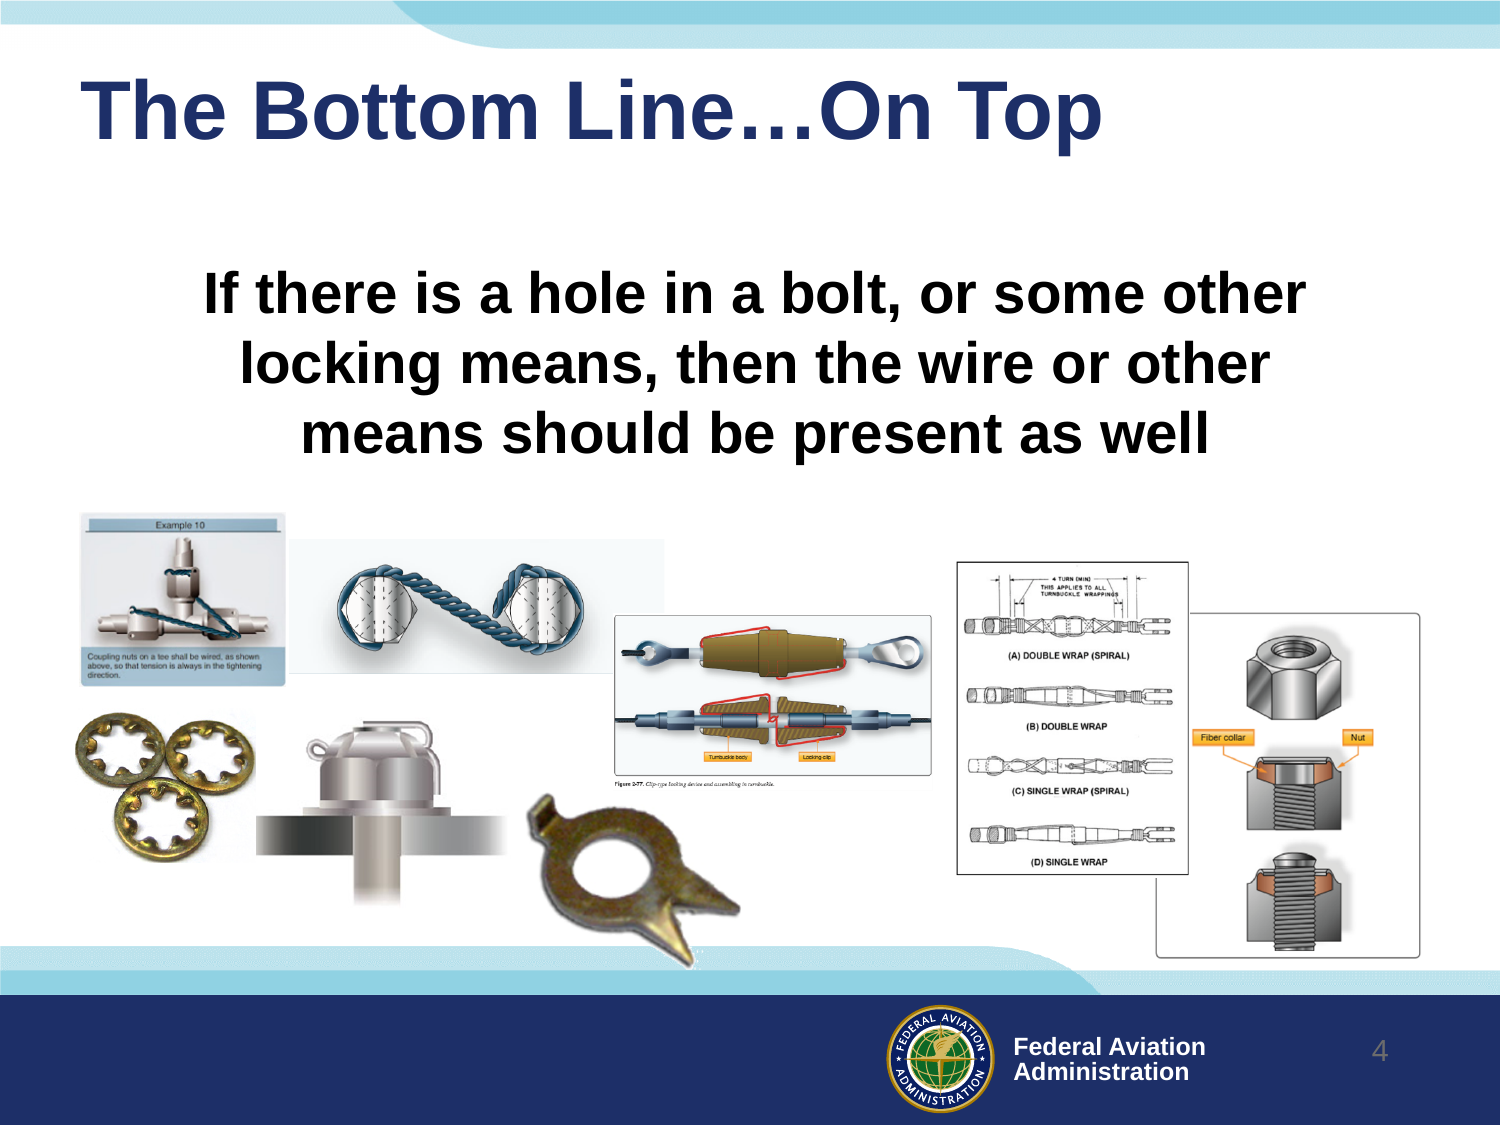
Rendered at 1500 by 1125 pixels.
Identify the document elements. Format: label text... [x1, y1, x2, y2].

picture [0, 507, 1500, 995]
picture [2, 1, 1500, 50]
list If there is a hole in a bolt, or some other locking means, then the wire or other means should be present as well [123, 247, 1389, 480]
slide_number 4 [1222, 1025, 1404, 1100]
title The Bottom Line…On Top [65, 56, 1463, 157]
